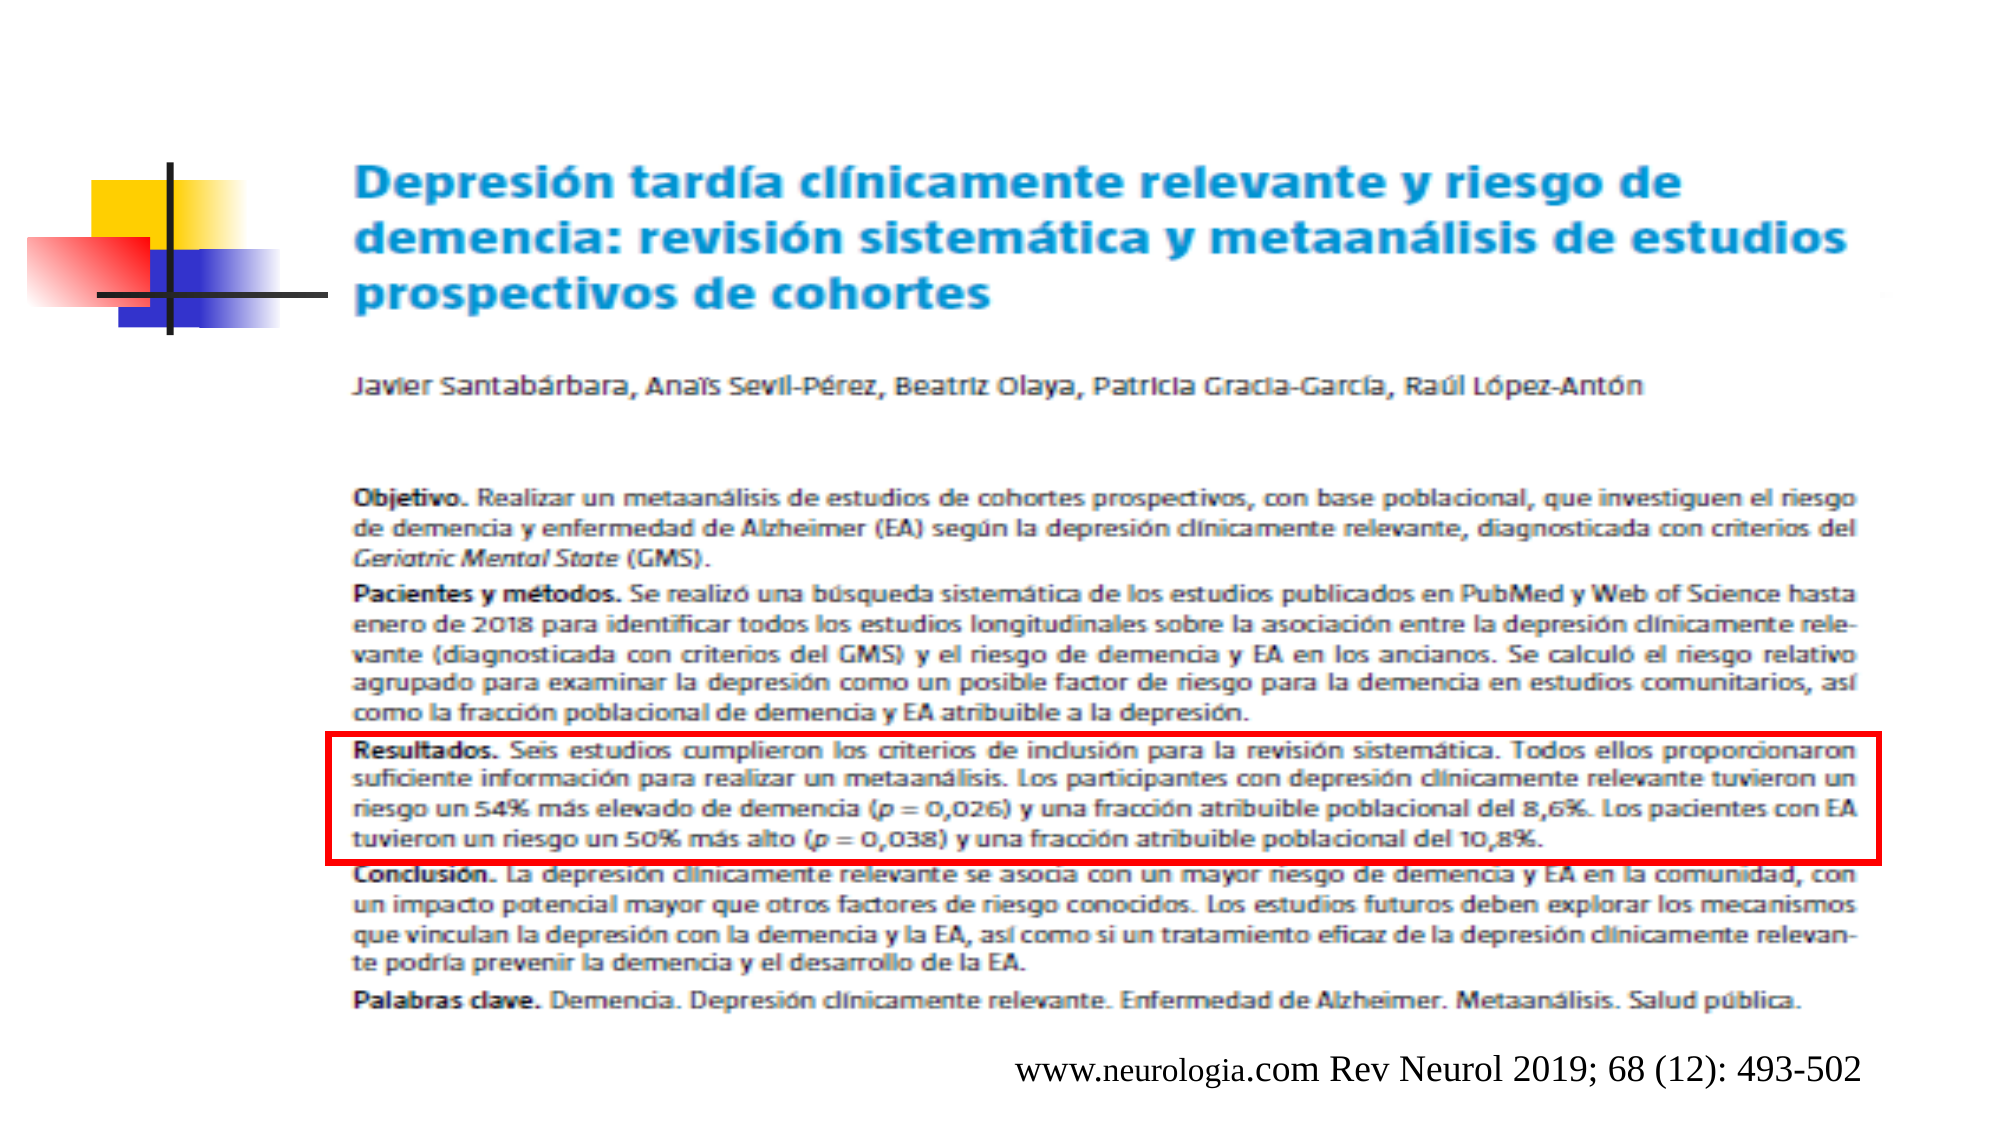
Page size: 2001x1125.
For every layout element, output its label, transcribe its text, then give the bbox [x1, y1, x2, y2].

text_box www.neurologia.com Rev Neurol 2019; 68 (12): 493-502 [999, 1036, 2000, 1097]
picture [328, 118, 1880, 1037]
